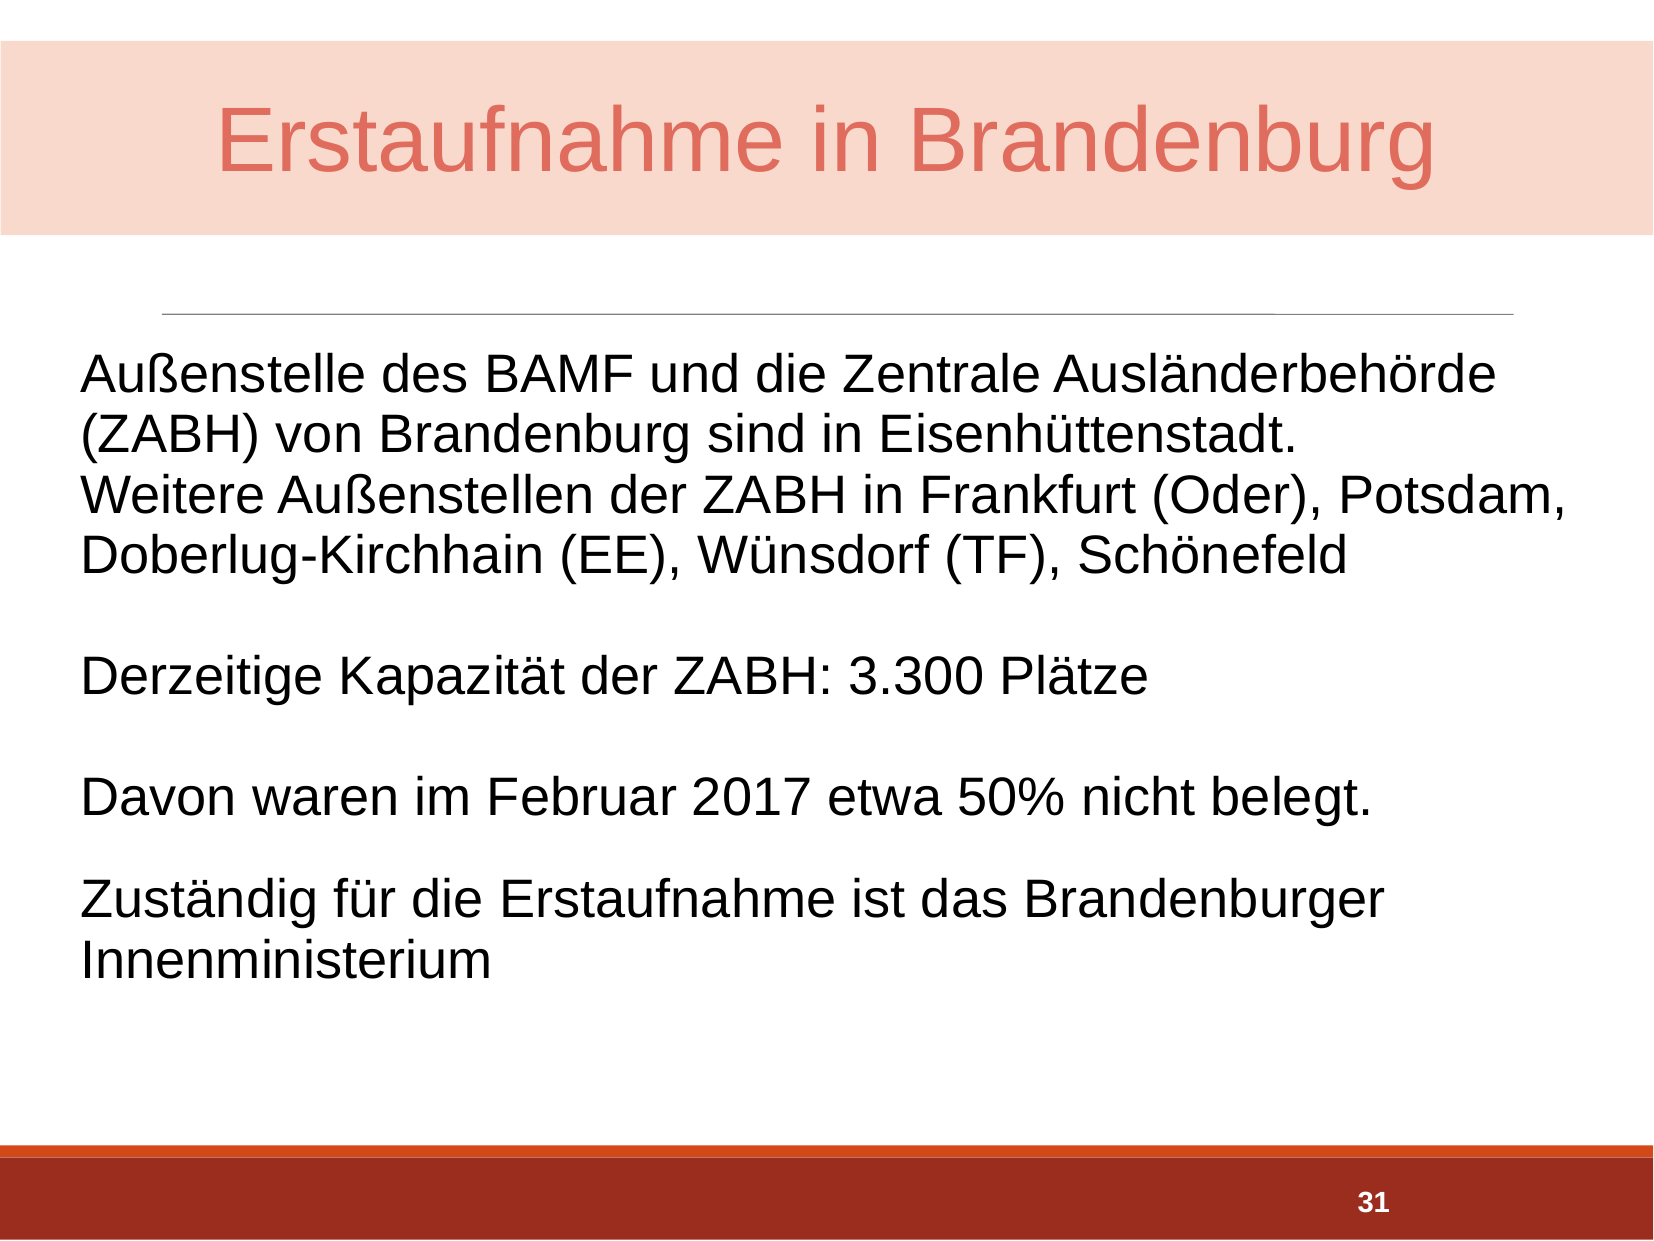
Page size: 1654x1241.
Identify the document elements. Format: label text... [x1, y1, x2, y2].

text_box Erstaufnahme in Brandenburg [0, 40, 1654, 236]
text_box Außenstelle des BAMF und die Zentrale Ausländerbehörde (ZABH) von Brandenburg sind in Eisenhüttenstadt. Weitere Außenstellen der ZABH in Frankfurt (Oder), Potsdam, Doberlug-Kirchhain (EE), Wünsdorf (TF), Schönefeld Derzeitige Kapazität der ZABH: 3.300 Plätze Davon waren im Februar 2017 etwa 50% nicht belegt. Zuständig für die Erstaufnahme ist das Brandenburger Innenministerium [65, 336, 1589, 1122]
text_box 31 [1342, 1168, 1521, 1234]
text_box [82, 290, 1537, 336]
